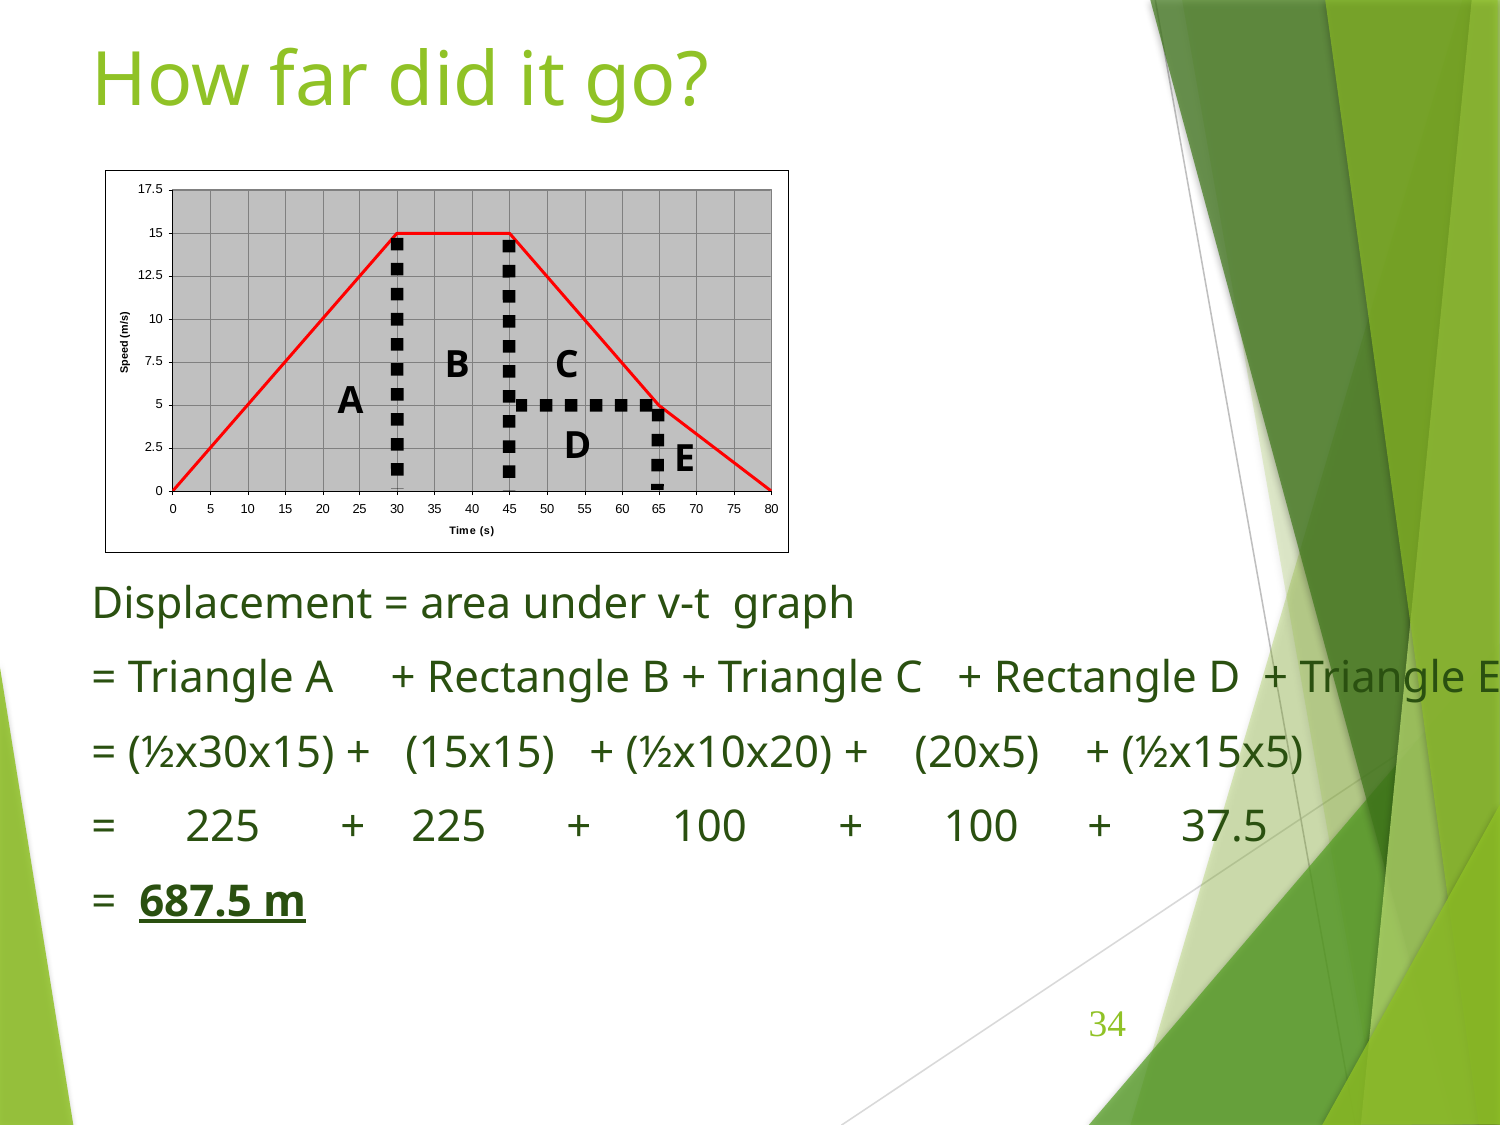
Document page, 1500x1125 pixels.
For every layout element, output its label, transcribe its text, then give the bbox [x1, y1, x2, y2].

slide_number 34 [1057, 991, 1142, 1051]
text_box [99, 164, 795, 559]
text_box Displacement = area under v-t graph = Triangle A + Rectangle B + Triangle C + Rectangle D + Triangle E = (½x30x15) + (15x15) + (½x10x20) + (20x5) + (½x15x5) = 225 + 225 + 100 + 100 + 37.5 = 687.5 m [76, 567, 1500, 933]
title How far did it go? [76, 22, 1119, 240]
